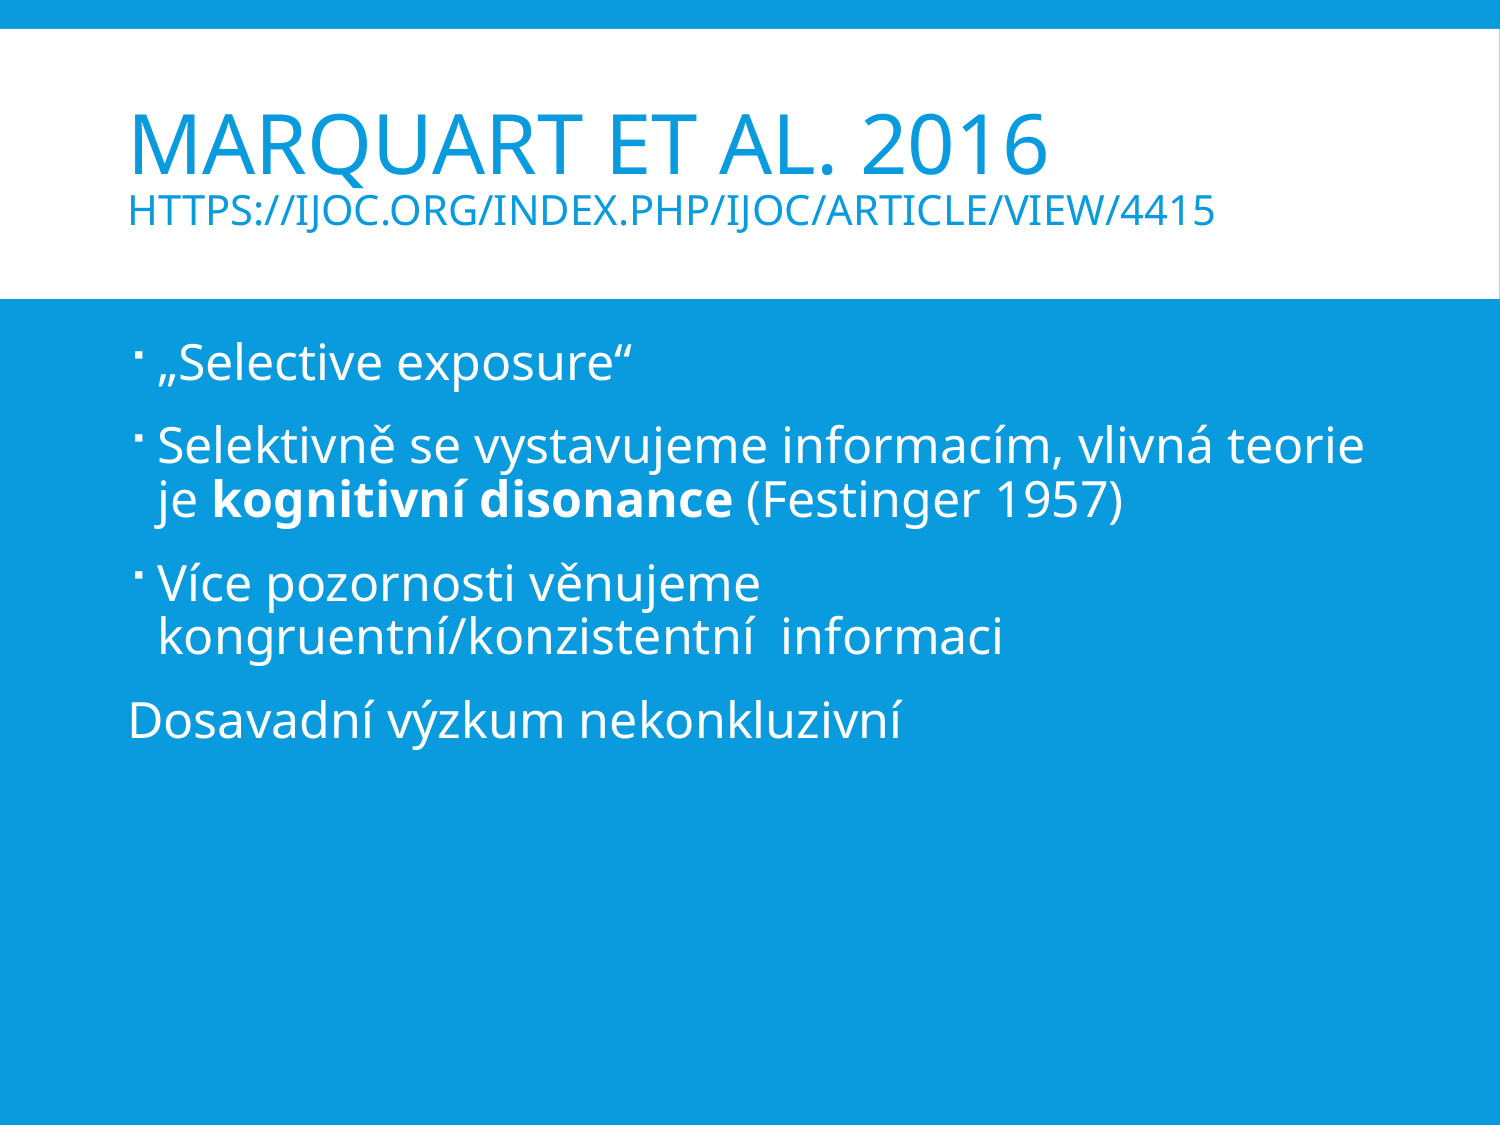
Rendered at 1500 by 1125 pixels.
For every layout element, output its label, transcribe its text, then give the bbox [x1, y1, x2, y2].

list „Selective exposure“ Selektivně se vystavujeme informacím, vlivná teorie je kognitivní disonance (Festinger 1957) Více pozornosti věnujeme kongruentní/konzistentní informaci Dosavadní výzkum nekonkluzivní [112, 329, 1388, 1020]
title Marquart et al. 2016 https://ijoc.org/index.php/ijoc/article/view/4415 [112, 46, 1388, 295]
